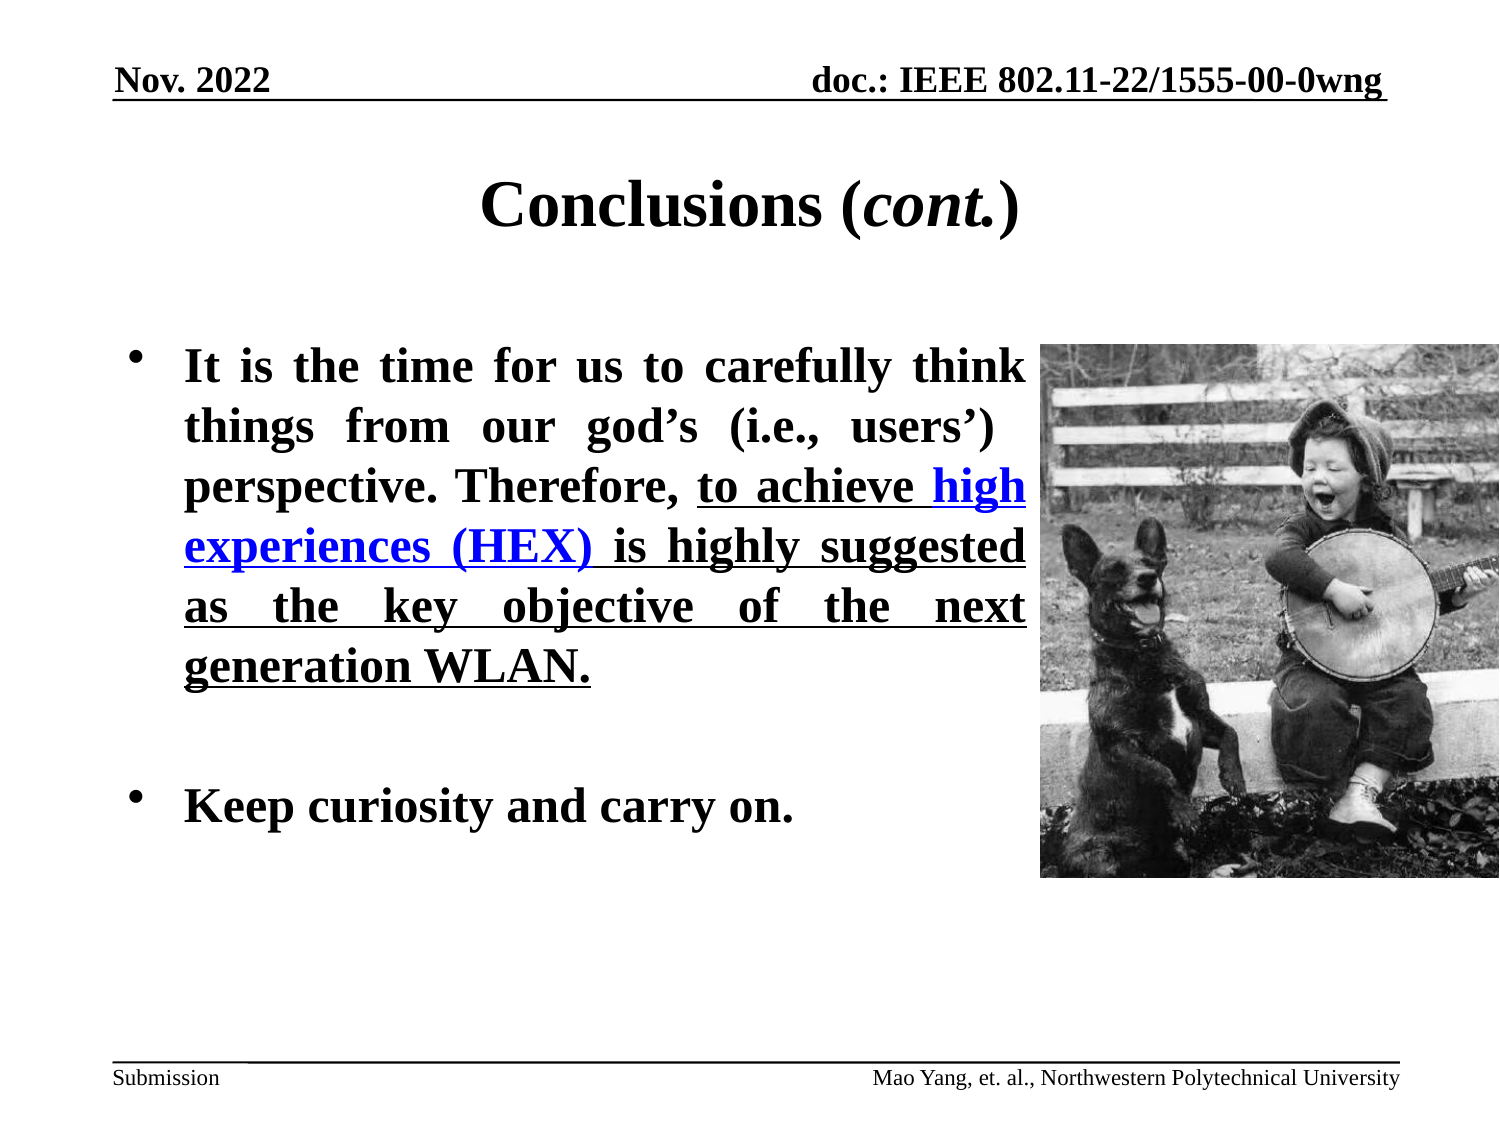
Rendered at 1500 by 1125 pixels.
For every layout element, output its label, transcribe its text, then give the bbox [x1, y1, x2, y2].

title Conclusions (cont.) [112, 112, 1388, 288]
list It is the time for us to carefully think things from our god’s (i.e., users’) perspective. Therefore, to achieve high experiences (HEX) is highly suggested as the key objective of the next generation WLAN. Keep curiosity and carry on. [112, 324, 1042, 1001]
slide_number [114, 54, 272, 101]
footer Mao Yang, et. al., Northwestern Polytechnical University [869, 1061, 1402, 1091]
picture [1040, 344, 1499, 878]
